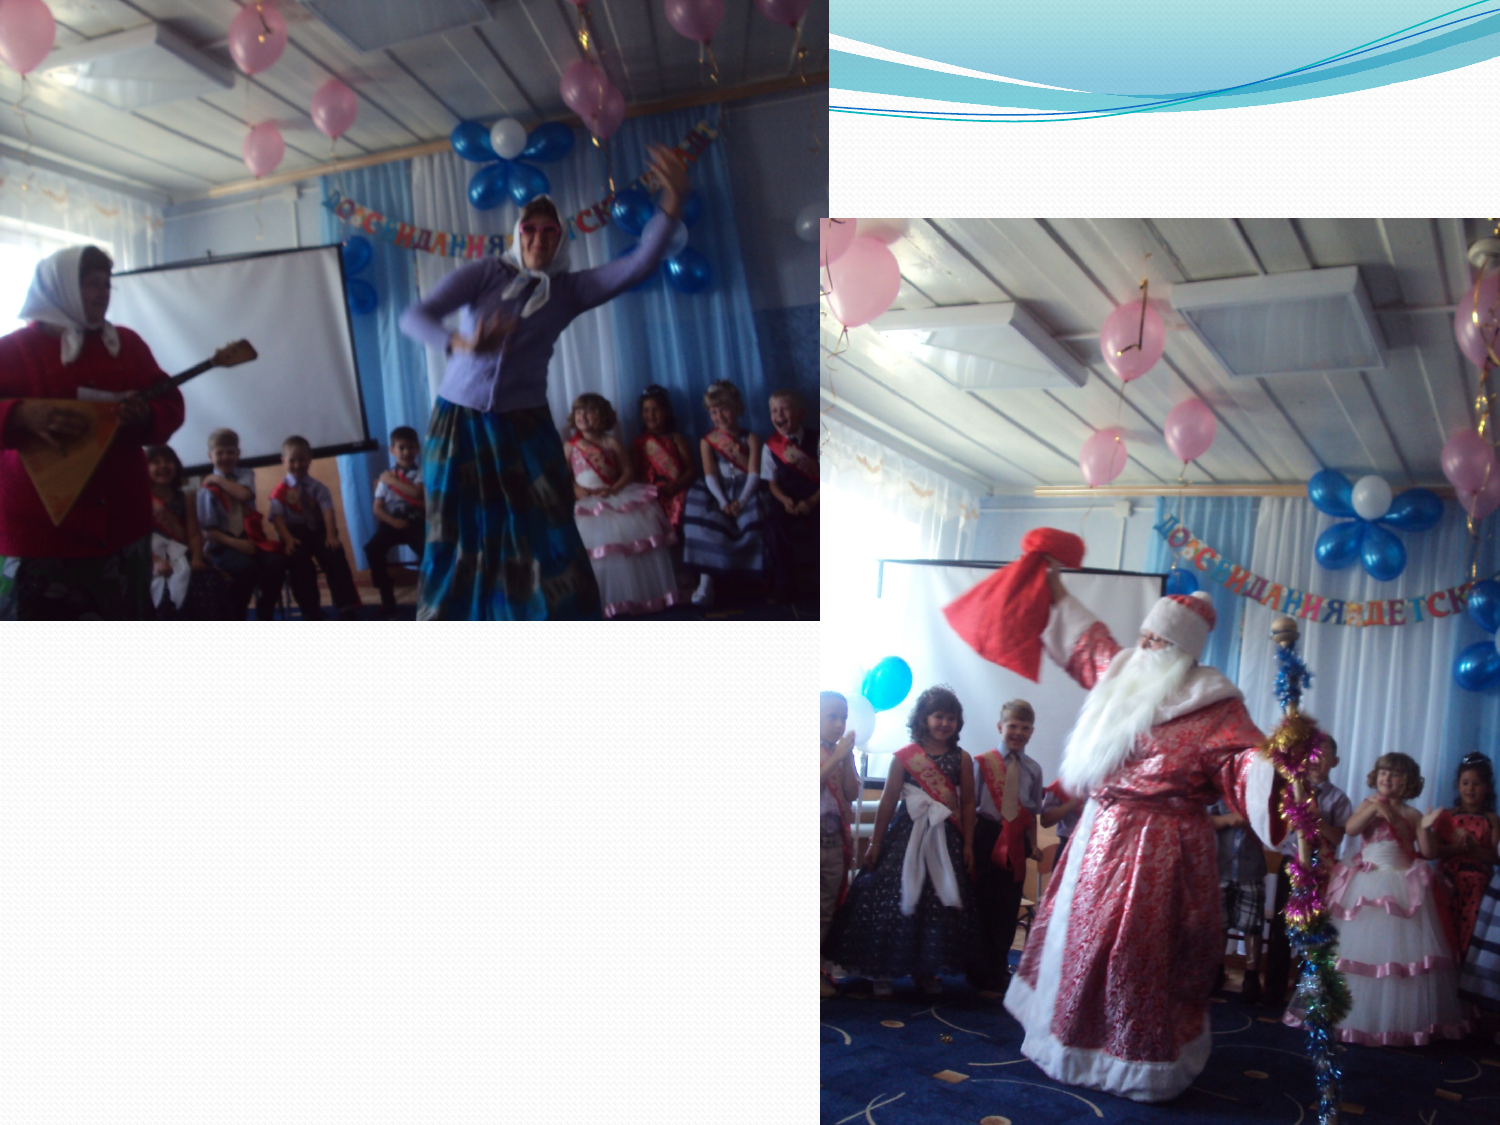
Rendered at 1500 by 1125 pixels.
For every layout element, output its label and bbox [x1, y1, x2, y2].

list [820, 218, 1500, 1125]
list [0, 0, 829, 622]
